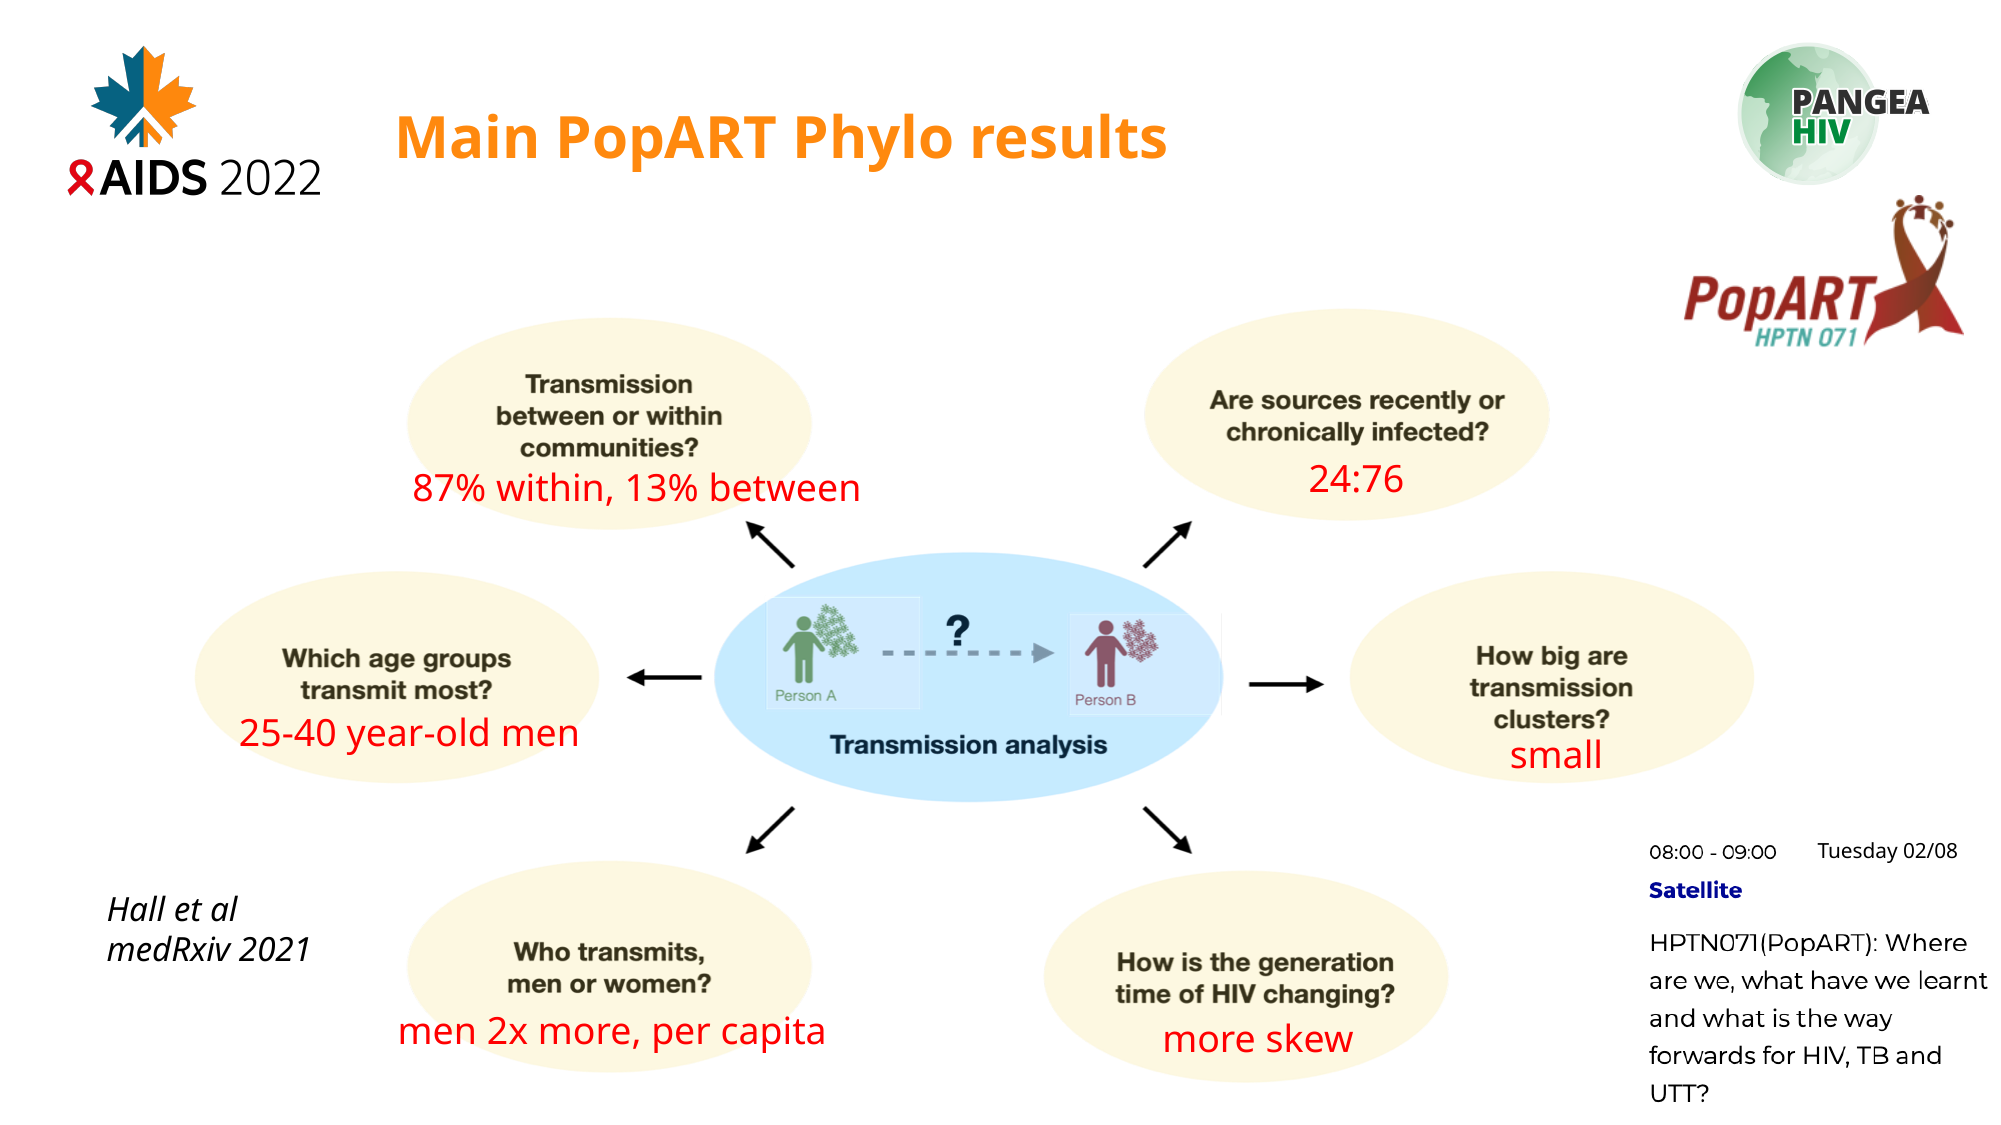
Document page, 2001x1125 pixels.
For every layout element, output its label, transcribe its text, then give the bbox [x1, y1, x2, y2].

picture [1639, 824, 2000, 1125]
title Main PopART Phylo results [394, 72, 1719, 274]
picture [41, 25, 343, 222]
picture [1680, 23, 1964, 352]
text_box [194, 308, 1755, 1084]
text_box Hall et al medRxiv 2021 [91, 880, 194, 1016]
